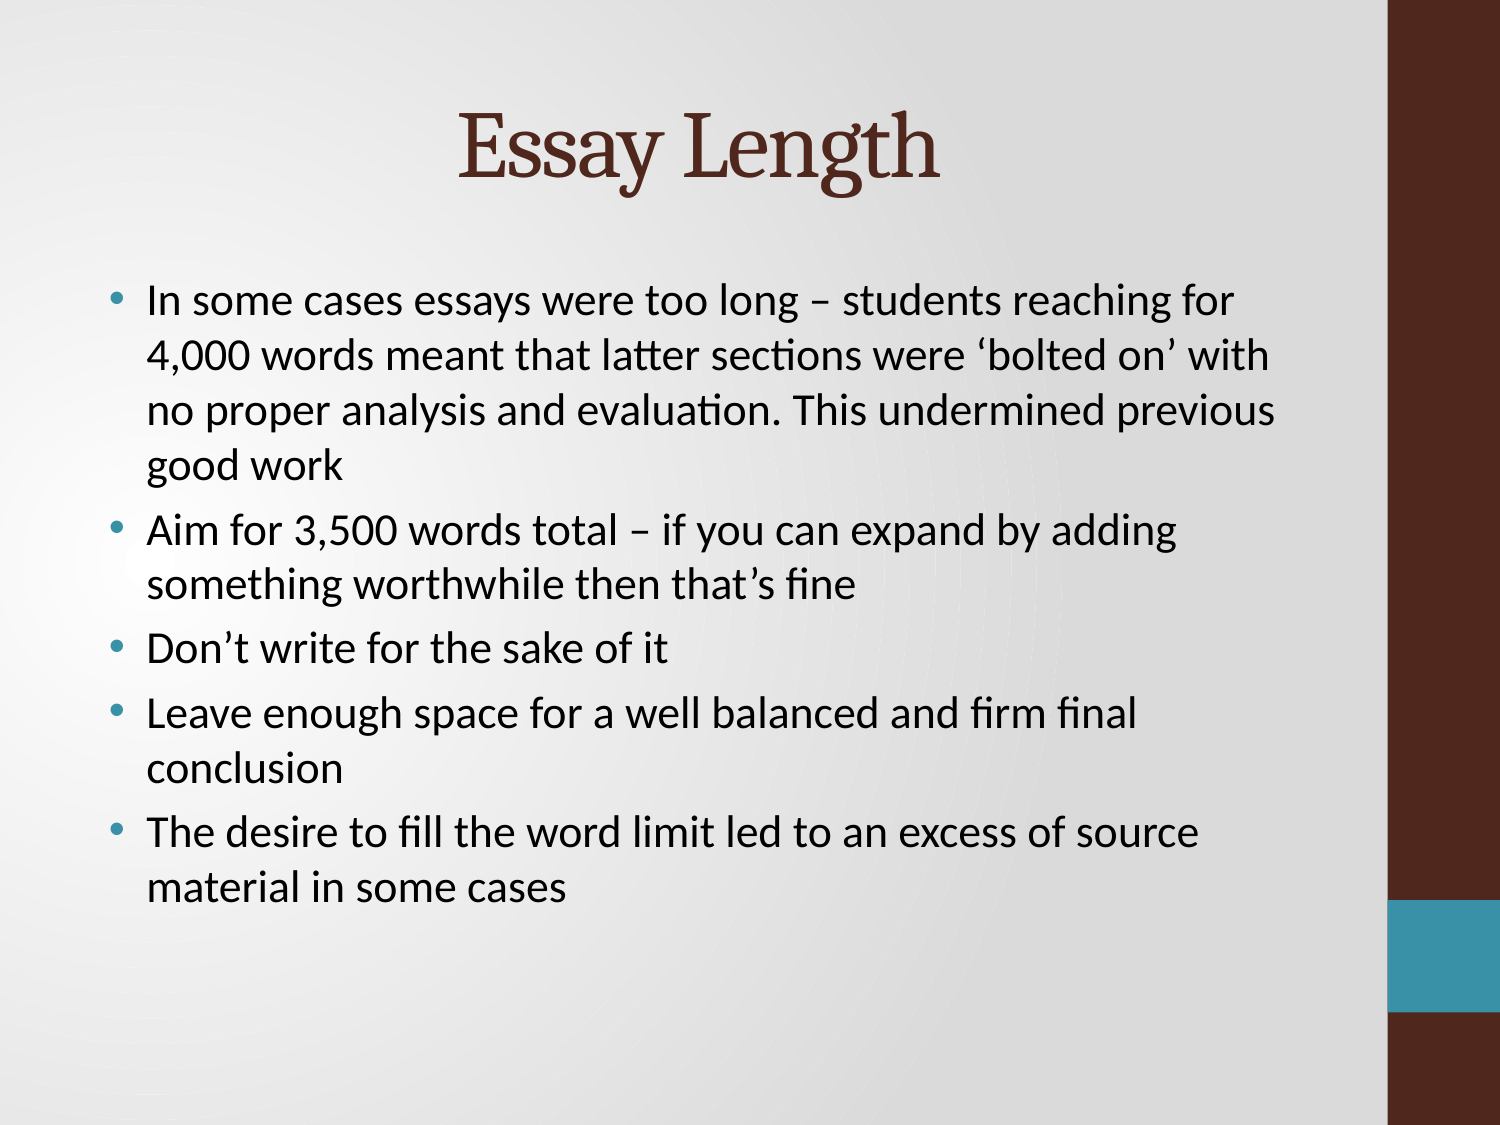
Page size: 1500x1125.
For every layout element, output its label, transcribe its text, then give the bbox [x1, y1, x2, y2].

title Essay Length [75, 45, 1325, 233]
list In some cases essays were too long – students reaching for 4,000 words meant that latter sections were ‘bolted on’ with no proper analysis and evaluation. This undermined previous good work Aim for 3,500 words total – if you can expand by adding something worthwhile then that’s fine Don’t write for the sake of it Leave enough space for a well balanced and firm final conclusion The desire to fill the word limit led to an excess of source material in some cases [75, 262, 1325, 1050]
